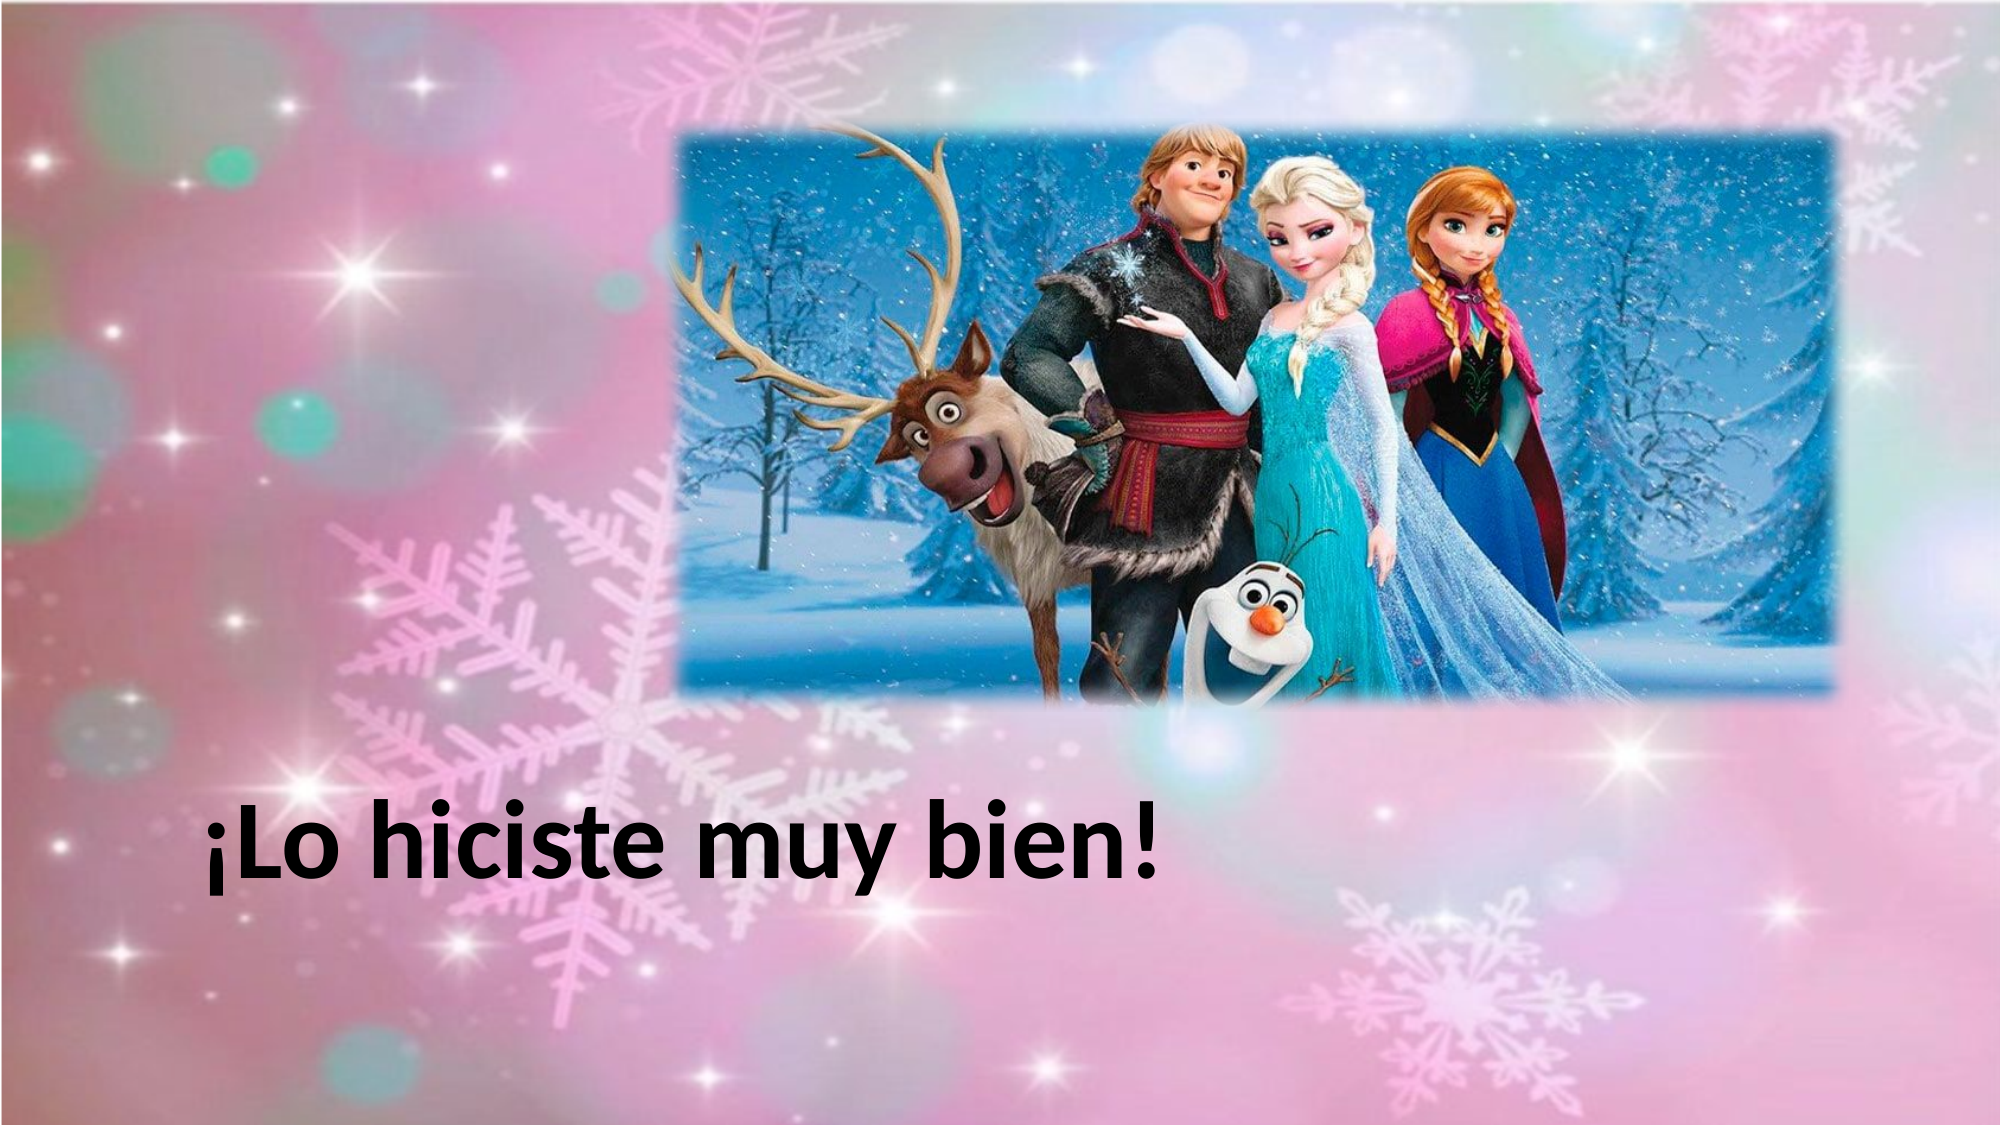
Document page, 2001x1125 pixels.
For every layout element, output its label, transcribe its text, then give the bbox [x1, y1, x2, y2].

picture [3, 0, 2000, 1125]
text_box ¡Lo hiciste muy bien! [183, 758, 437, 909]
